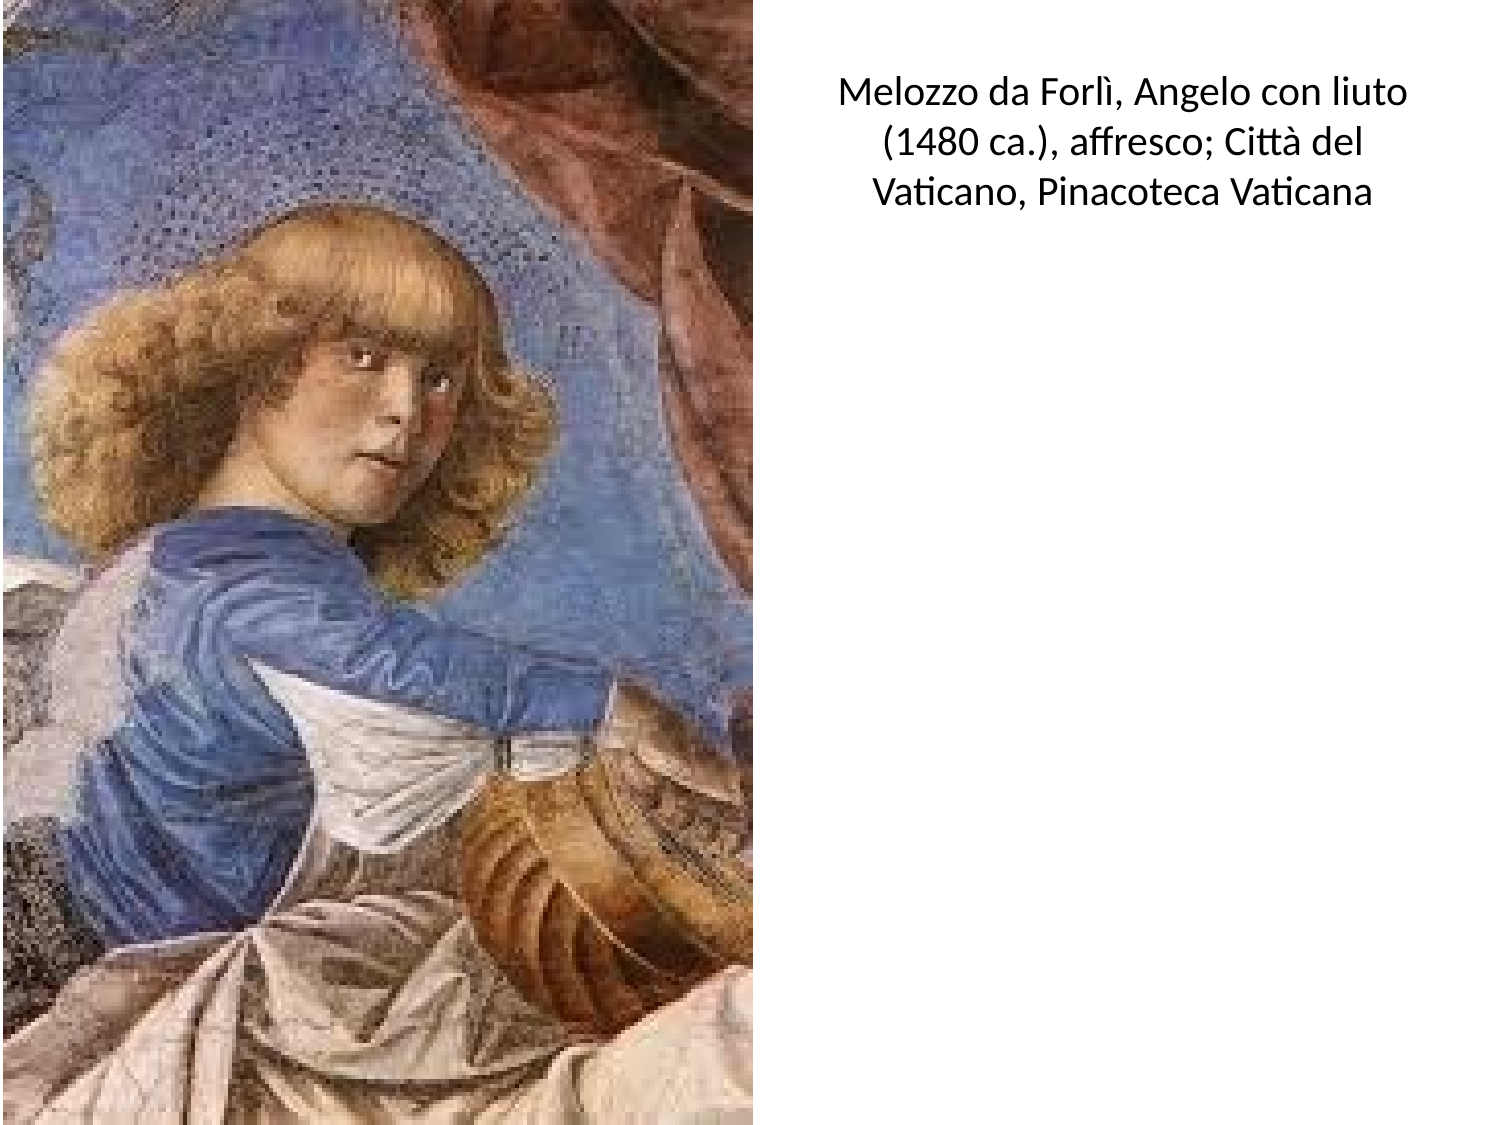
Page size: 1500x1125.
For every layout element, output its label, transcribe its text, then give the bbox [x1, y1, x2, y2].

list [3, 0, 753, 1125]
title Melozzo da Forlì, Angelo con liuto (1480 ca.), affresco; Città del Vaticano, Pinacoteca Vaticana [820, 45, 1425, 233]
